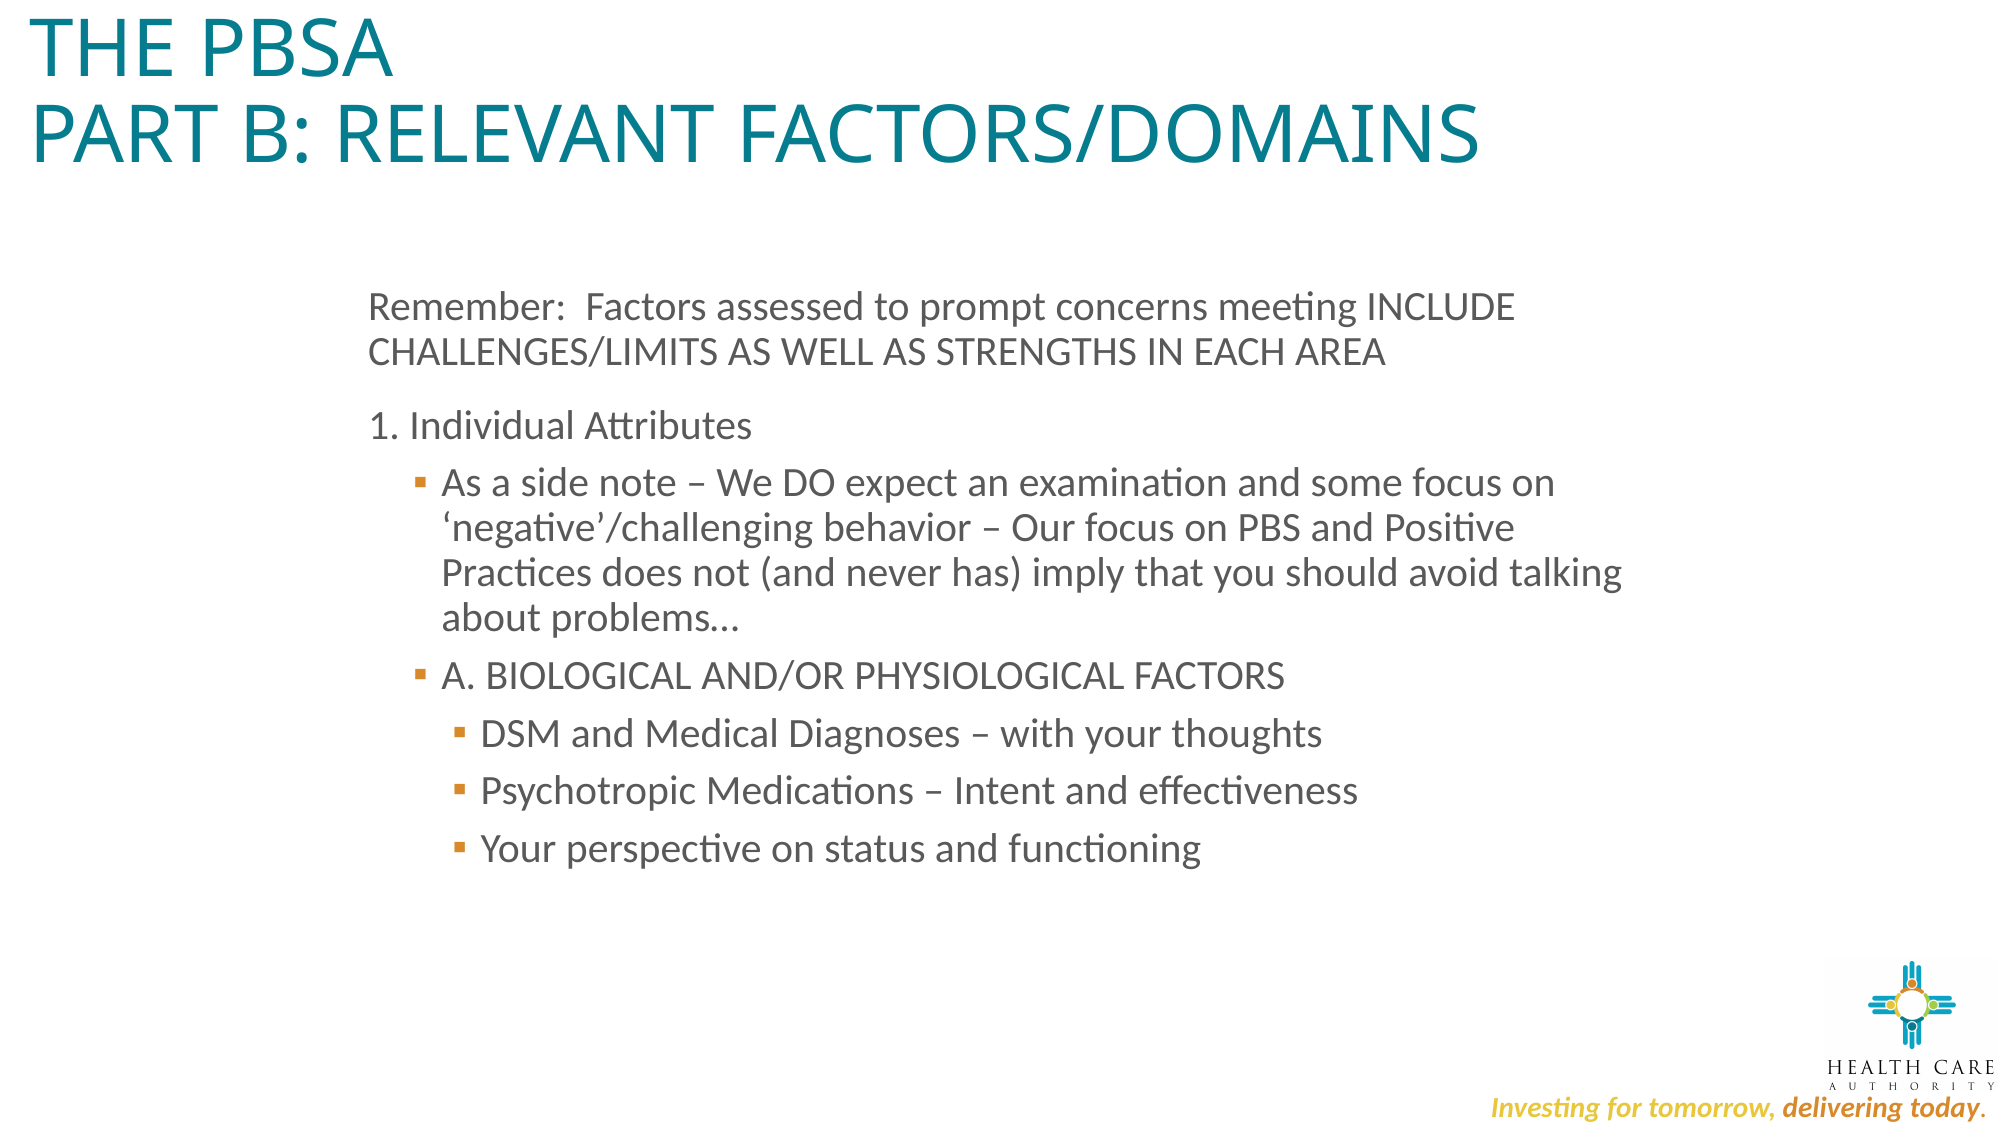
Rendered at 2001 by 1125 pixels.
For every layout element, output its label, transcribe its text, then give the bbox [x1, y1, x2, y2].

list Remember: Factors assessed to prompt concerns meeting INCLUDE CHALLENGES/LIMITS AS WELL AS STRENGTHS IN EACH AREA 1. Individual Attributes As a side note – We DO expect an examination and some focus on ‘negative’/challenging behavior – Our focus on PBS and Positive Practices does not (and never has) imply that you should avoid talking about problems… A. BIOLOGICAL AND/OR PHYSIOLOGICAL FACTORS DSM and Medical Diagnoses – with your thoughts Psychotropic Medications – Intent and effectiveness Your perspective on status and functioning [353, 277, 1647, 946]
title The PBSA Part B: Relevant Factors/Domains [14, 0, 1829, 188]
picture [1823, 958, 1998, 1091]
